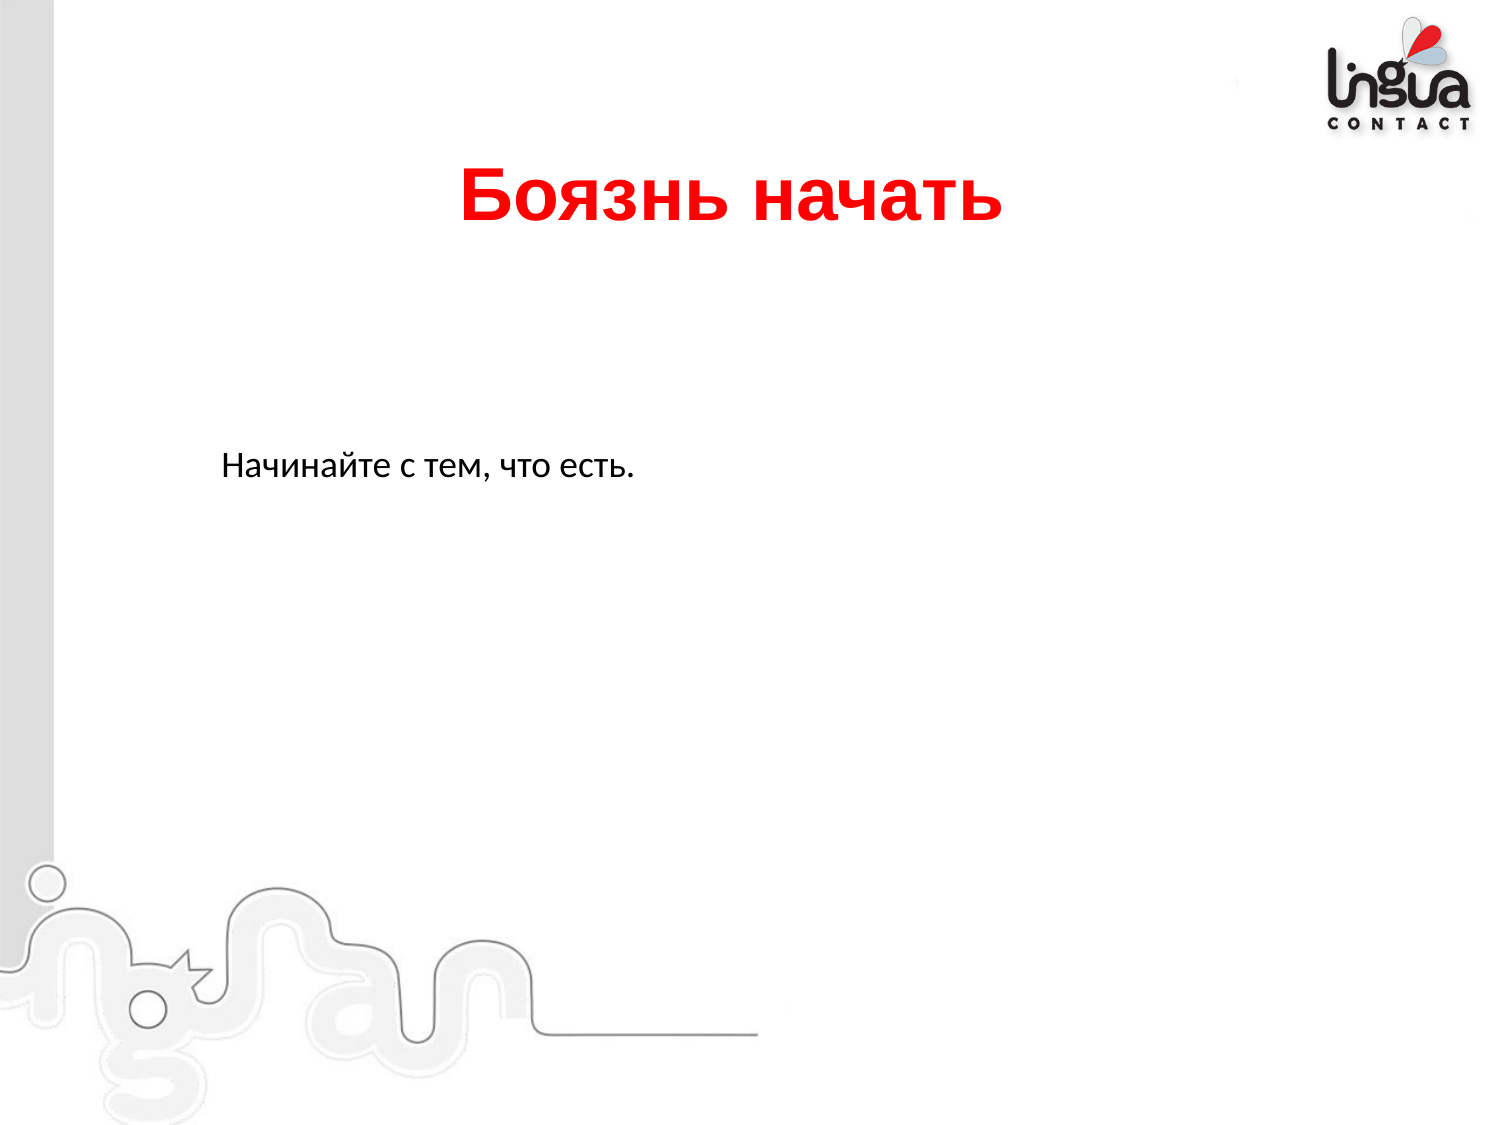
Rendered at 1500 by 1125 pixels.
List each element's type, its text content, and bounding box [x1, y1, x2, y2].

text_box Боязнь начать [182, 113, 1282, 250]
picture [0, 0, 1500, 1125]
text_box [112, 250, 1294, 823]
text_box Начинайте с тем, что есть. [206, 432, 732, 493]
